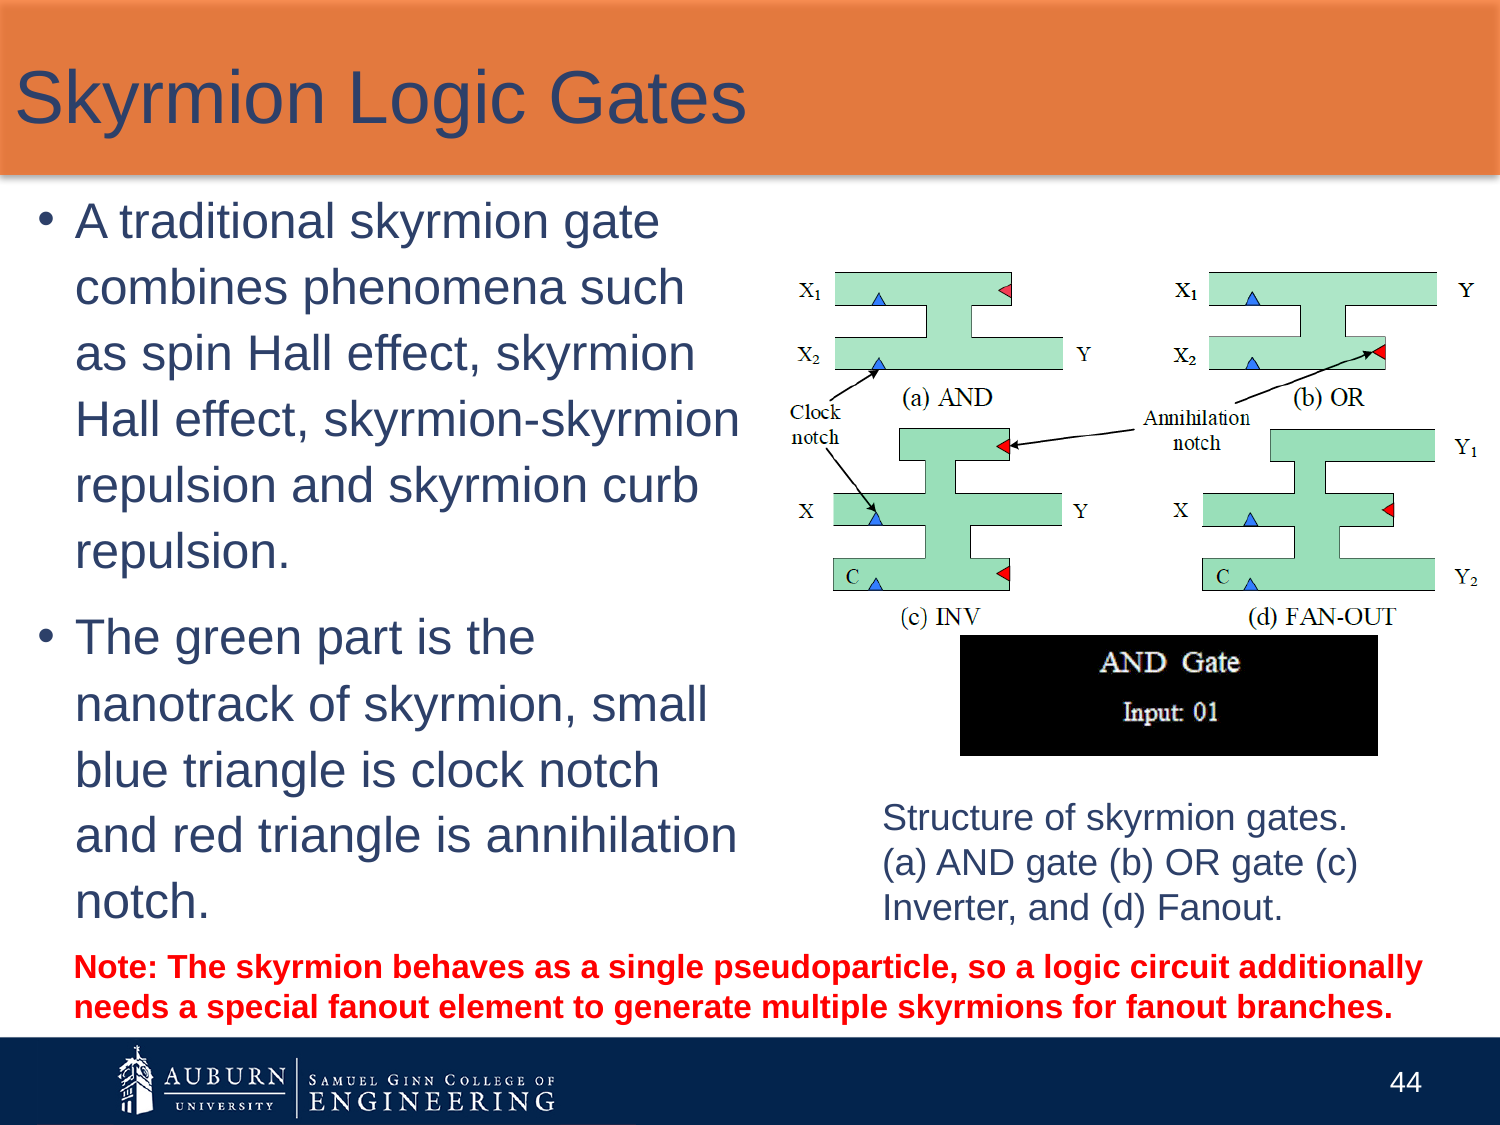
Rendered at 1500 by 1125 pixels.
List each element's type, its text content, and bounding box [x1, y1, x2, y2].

text_box Structure of skyrmion gates. (a) AND gate (b) OR gate (c) Inverter, and (d) Fanout. [867, 785, 1378, 936]
text_box Note: The skyrmion behaves as a single pseudoparticle, so a logic circuit additionally needs a special fanout element to generate multiple skyrmions for fanout branches. [58, 937, 1484, 1032]
picture [37, 1039, 636, 1125]
picture [787, 262, 1479, 633]
title Skyrmion Logic Gates [0, 12, 1500, 175]
text_box A traditional skyrmion gate combines phenomena such as spin Hall effect, skyrmion Hall effect, skyrmion-skyrmion repulsion and skyrmion curb repulsion. The green part is the nanotrack of skyrmion, small blue triangle is clock notch and red triangle is annihilation notch. [22, 174, 761, 982]
picture [959, 634, 1378, 756]
